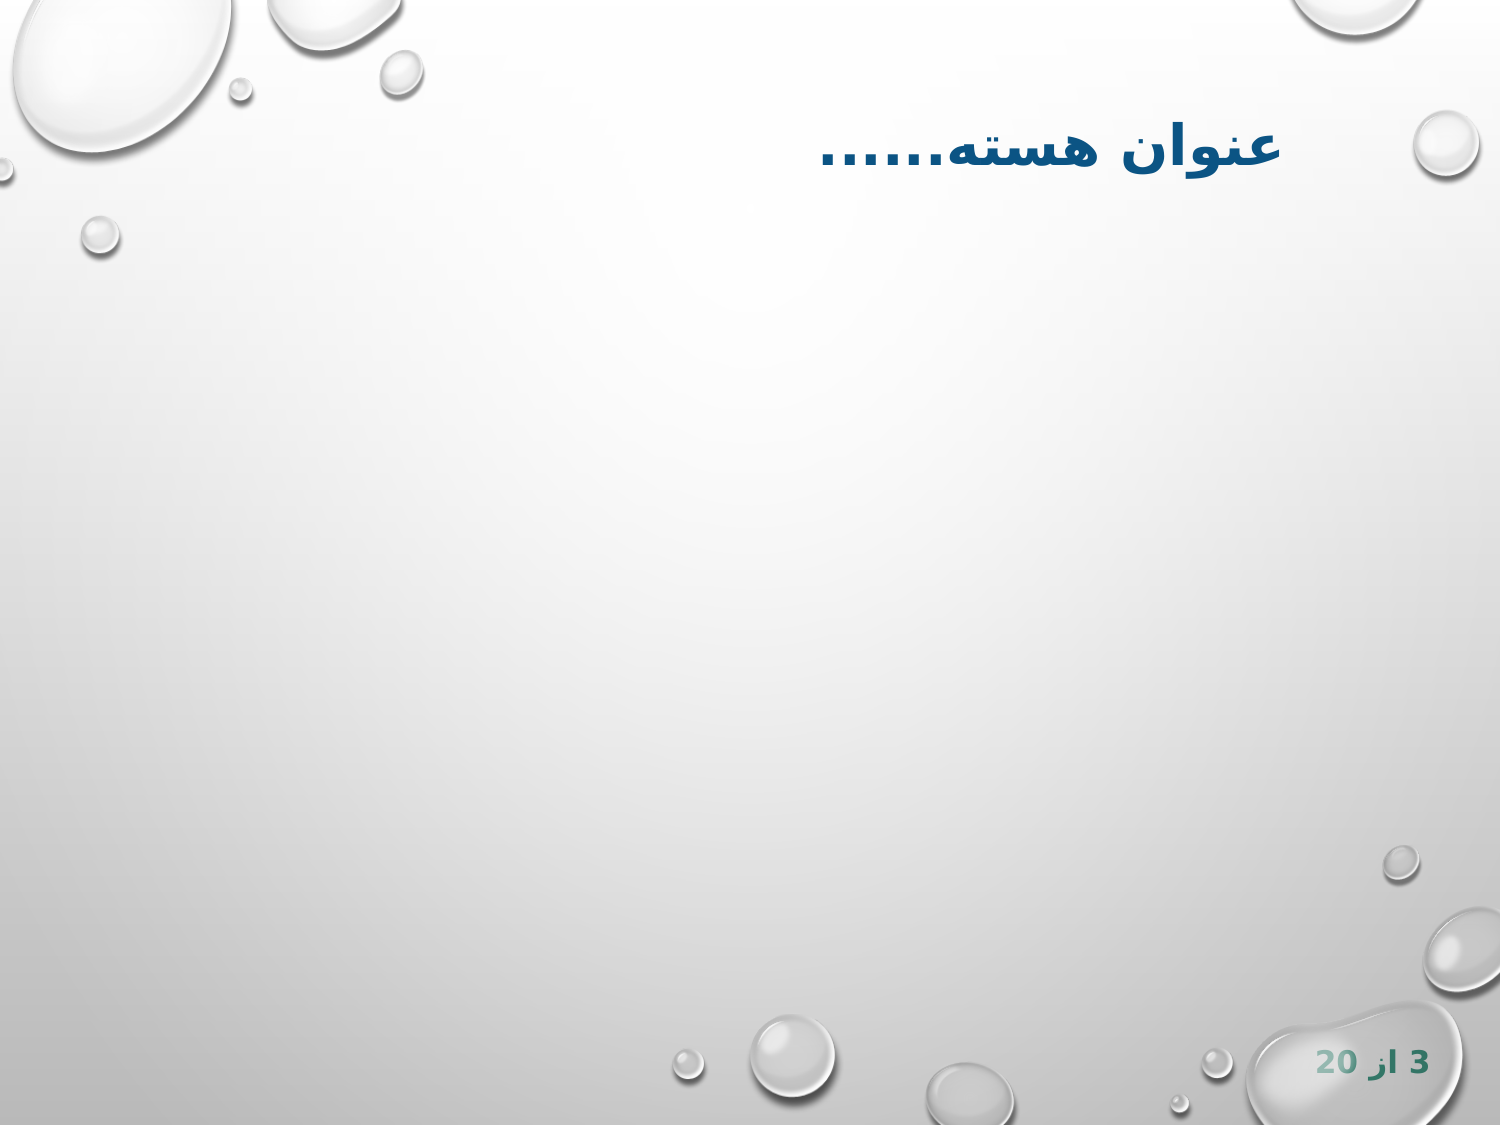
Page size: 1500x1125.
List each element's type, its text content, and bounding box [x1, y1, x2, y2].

text_box عنوان هسته...... [199, 101, 1301, 264]
picture [0, 0, 1500, 1125]
